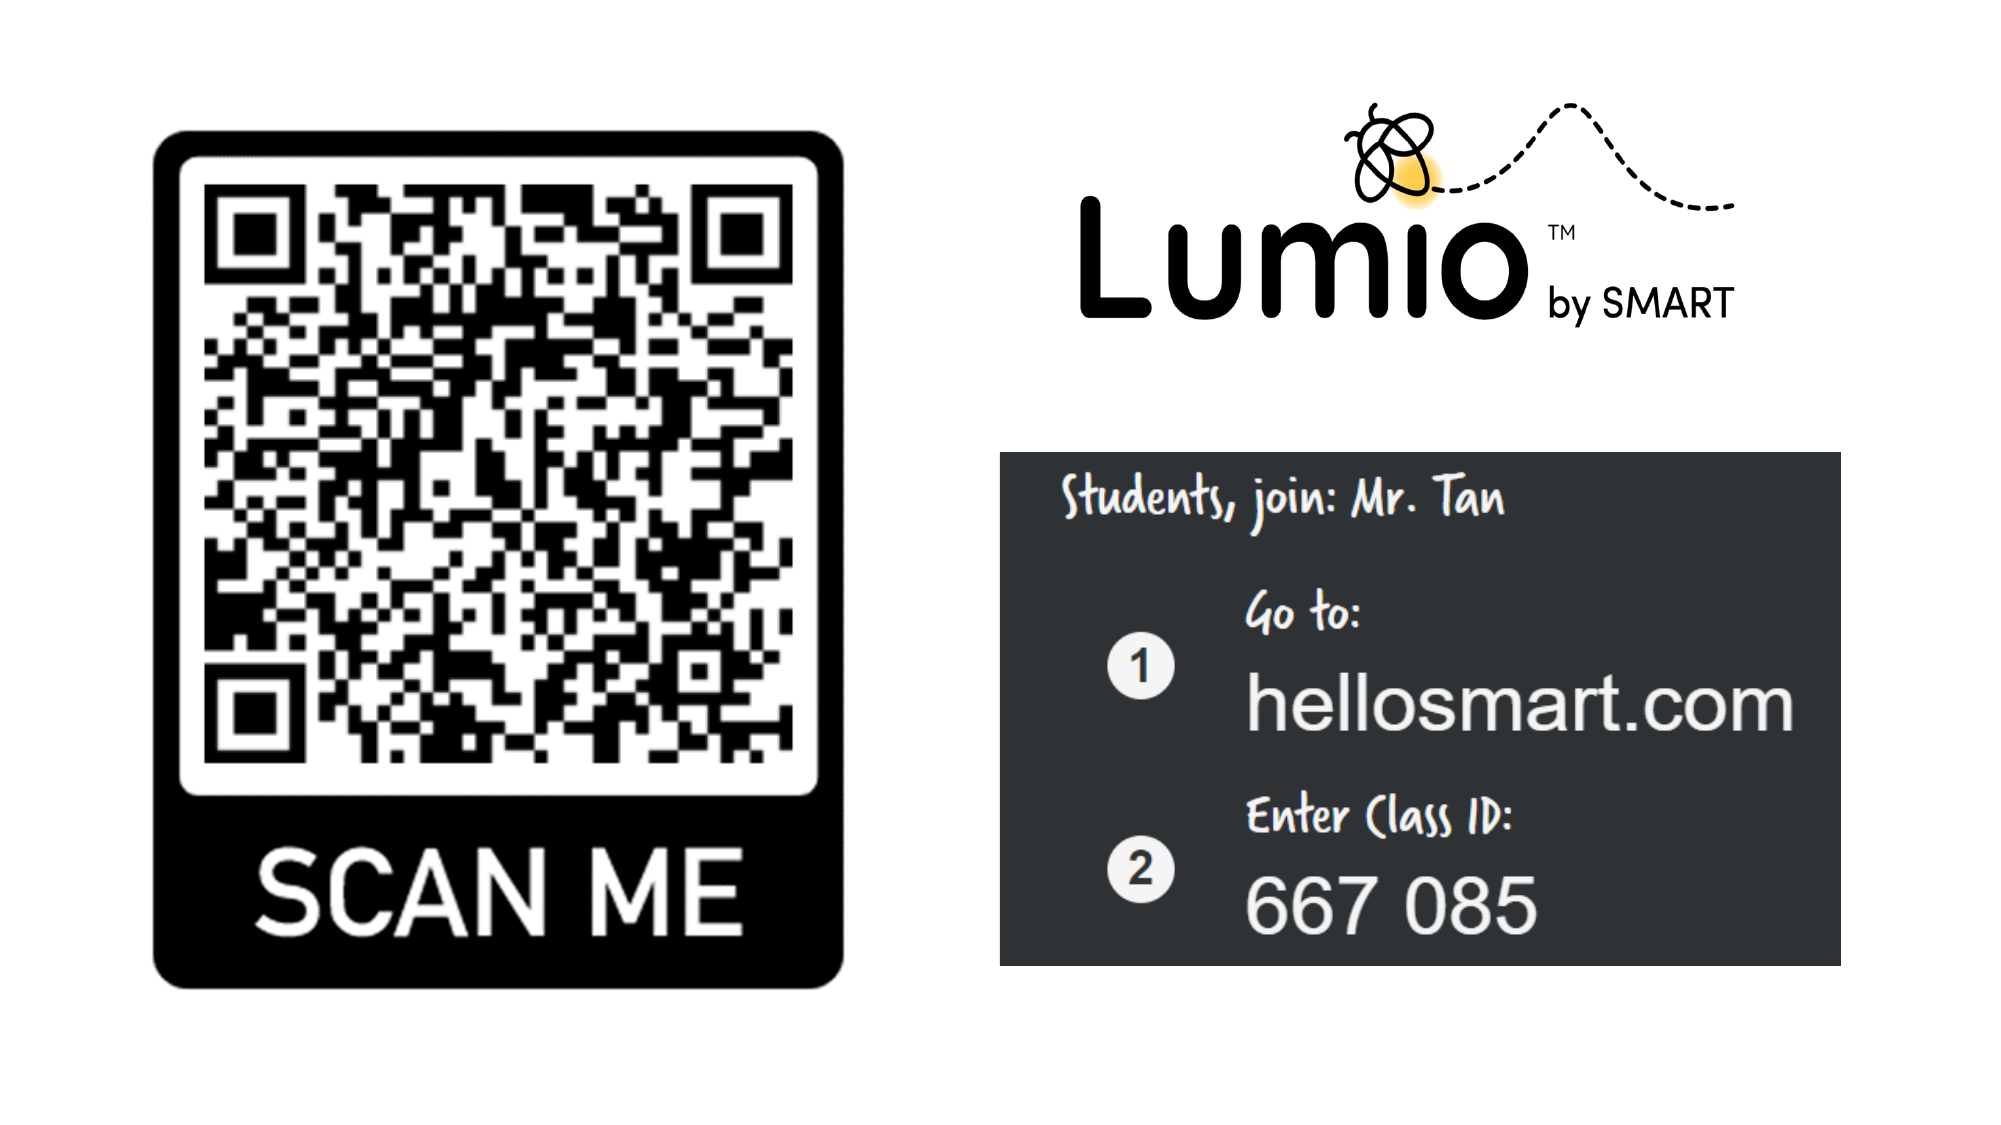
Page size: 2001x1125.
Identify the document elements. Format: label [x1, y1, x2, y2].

picture [999, 452, 1841, 966]
picture [1066, 33, 1784, 416]
picture [132, 115, 870, 1010]
